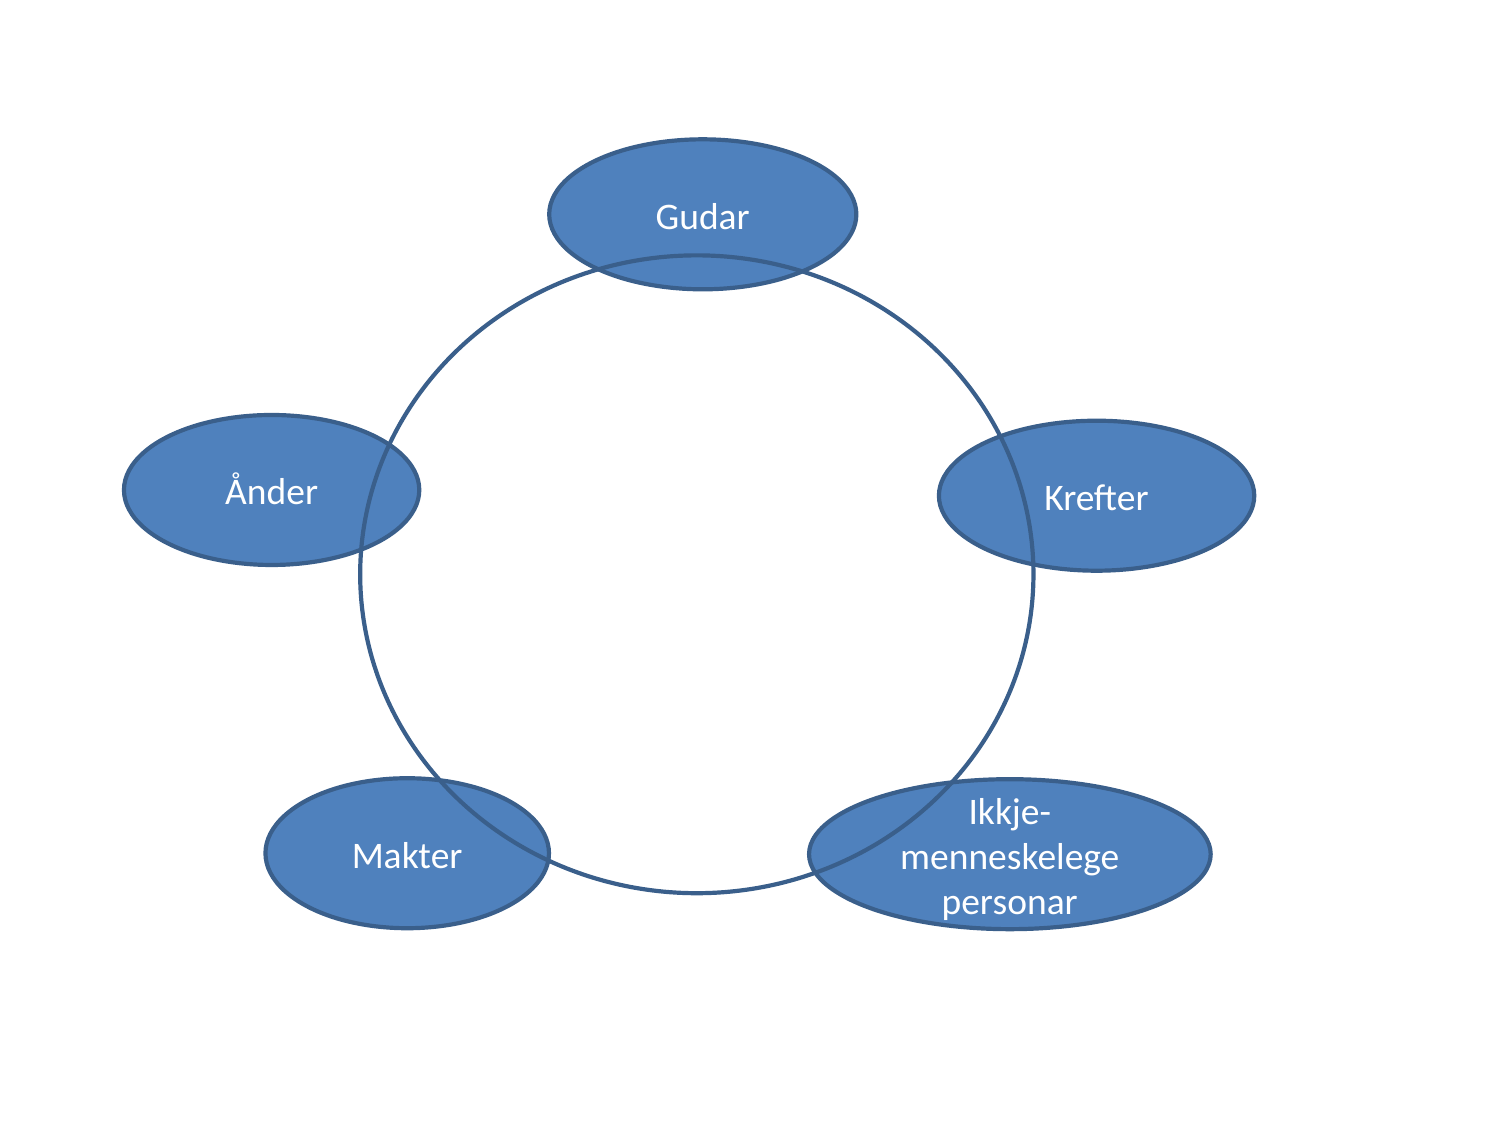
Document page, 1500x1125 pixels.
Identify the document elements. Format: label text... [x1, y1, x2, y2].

text_box [358, 253, 1036, 896]
text_box Ånder [121, 412, 388, 568]
text_box Krefter [1002, 418, 1257, 573]
text_box Ikkje-menneskelege personar [815, 777, 1213, 932]
text_box Makter [263, 776, 550, 931]
text_box Gudar [547, 137, 859, 271]
